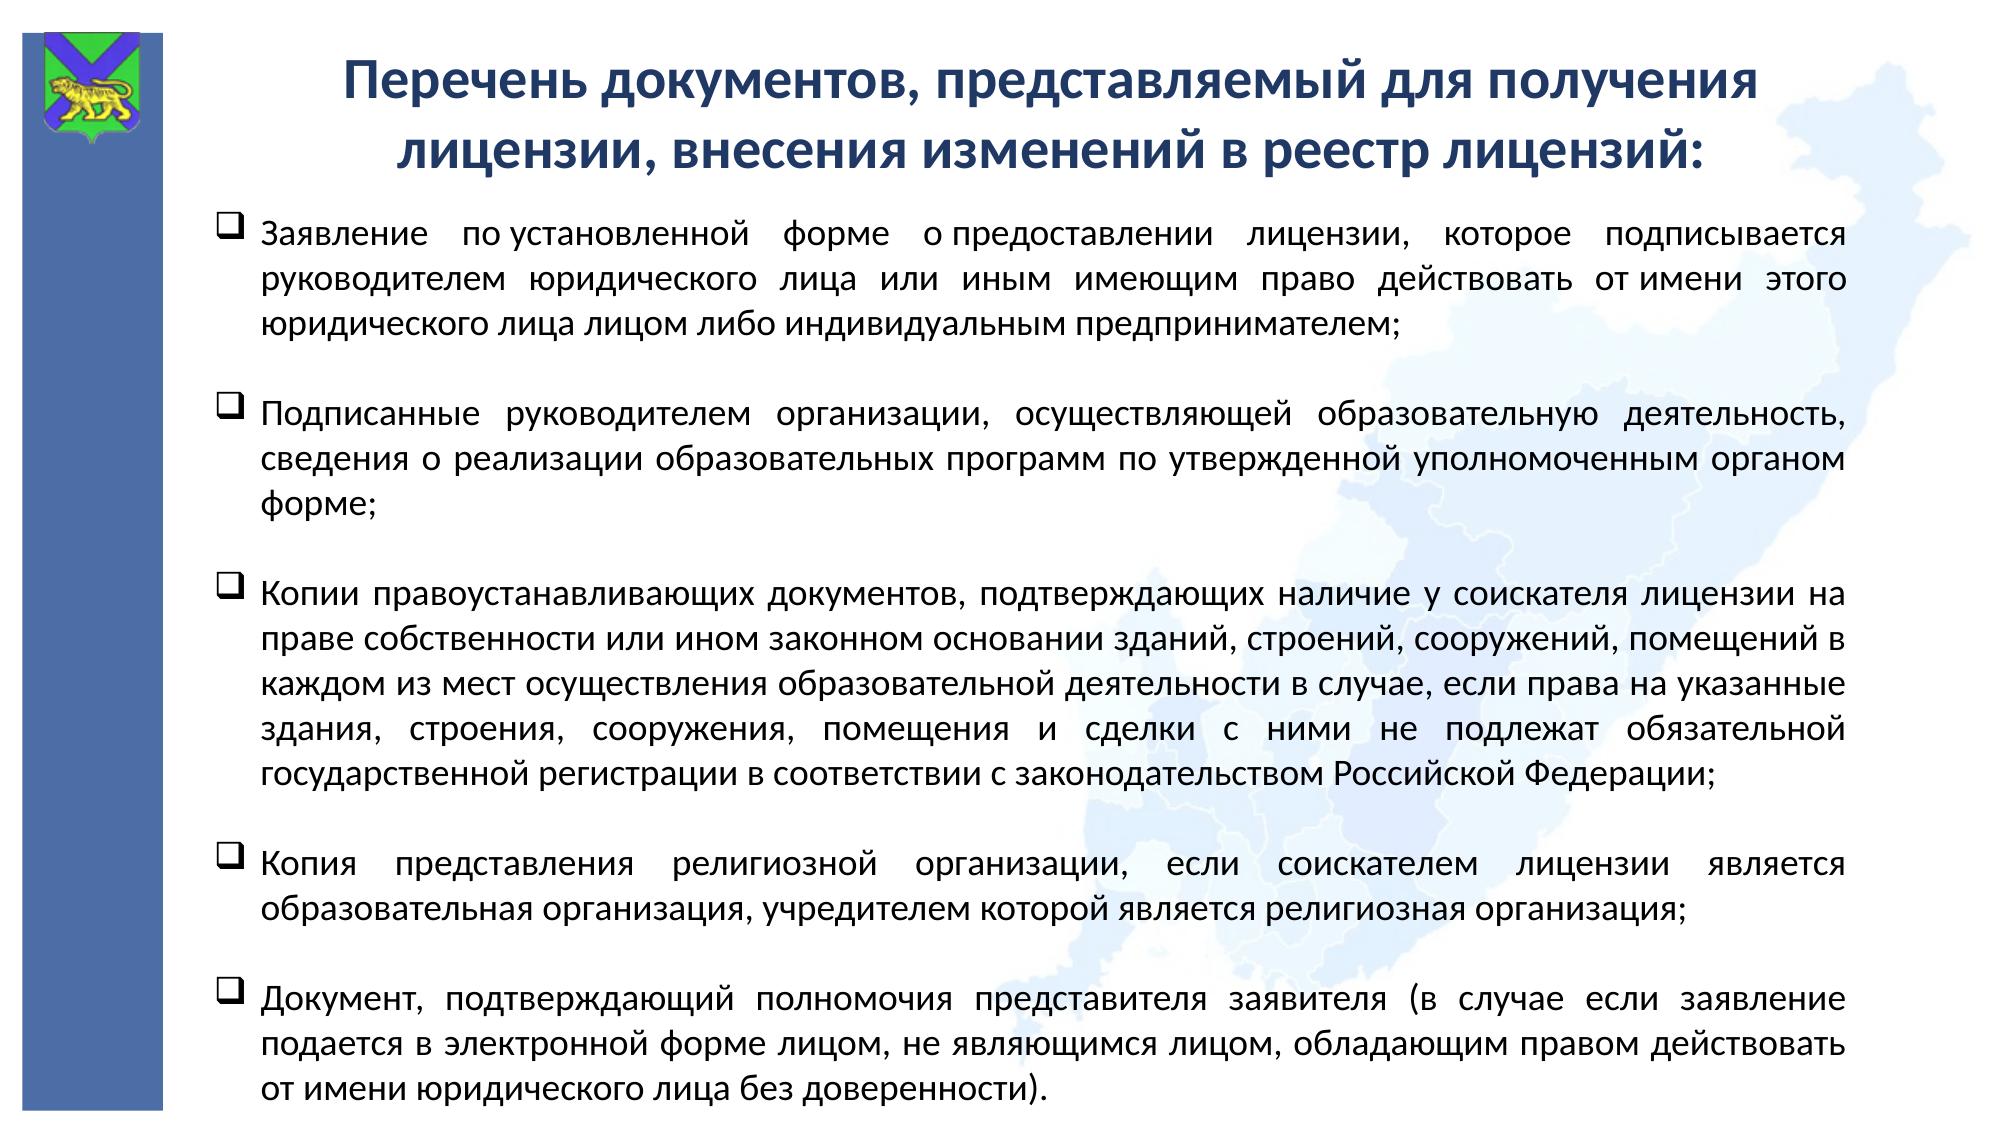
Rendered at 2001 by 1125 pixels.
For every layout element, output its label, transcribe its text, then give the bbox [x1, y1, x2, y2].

text_box [21, 32, 164, 1112]
text_box Заявление по установленной форме о предоставлении лицензии, которое подписывается руководителем юридического лица или иным имеющим право действовать от имени этого юридического лица лицом либо индивидуальным предпринимателем; Подписанные руководителем организации, осуществляющей образовательную деятельность, сведения о реализации образовательных программ по утвержденной уполномоченным органом форме; Копии правоустанавливающих документов, подтверждающих наличие у соискателя лицензии на праве собственности или ином законном основании зданий, строений, сооружений, помещений в каждом из мест осуществления образовательной деятельности в случае, если права на указанные здания, строения, сооружения, помещения и сделки с ними не подлежат обязательной государственной регистрации в соответствии с законодательством Российской Федерации; Копия представления религиозной организации, если соискателем лицензии является образовательная организация, учредителем которой является религиозная организация; Документ, подтверждающий полномочия представителя заявителя (в случае если заявление подается в электронной форме лицом, не являющимся лицом, обладающим правом действовать от имени юридического лица без доверенности). [199, 201, 1863, 1116]
picture [44, 32, 142, 146]
text_box Перечень документов, представляемый для получения лицензии, внесения изменений в реестр лицензий: [241, 32, 1863, 188]
